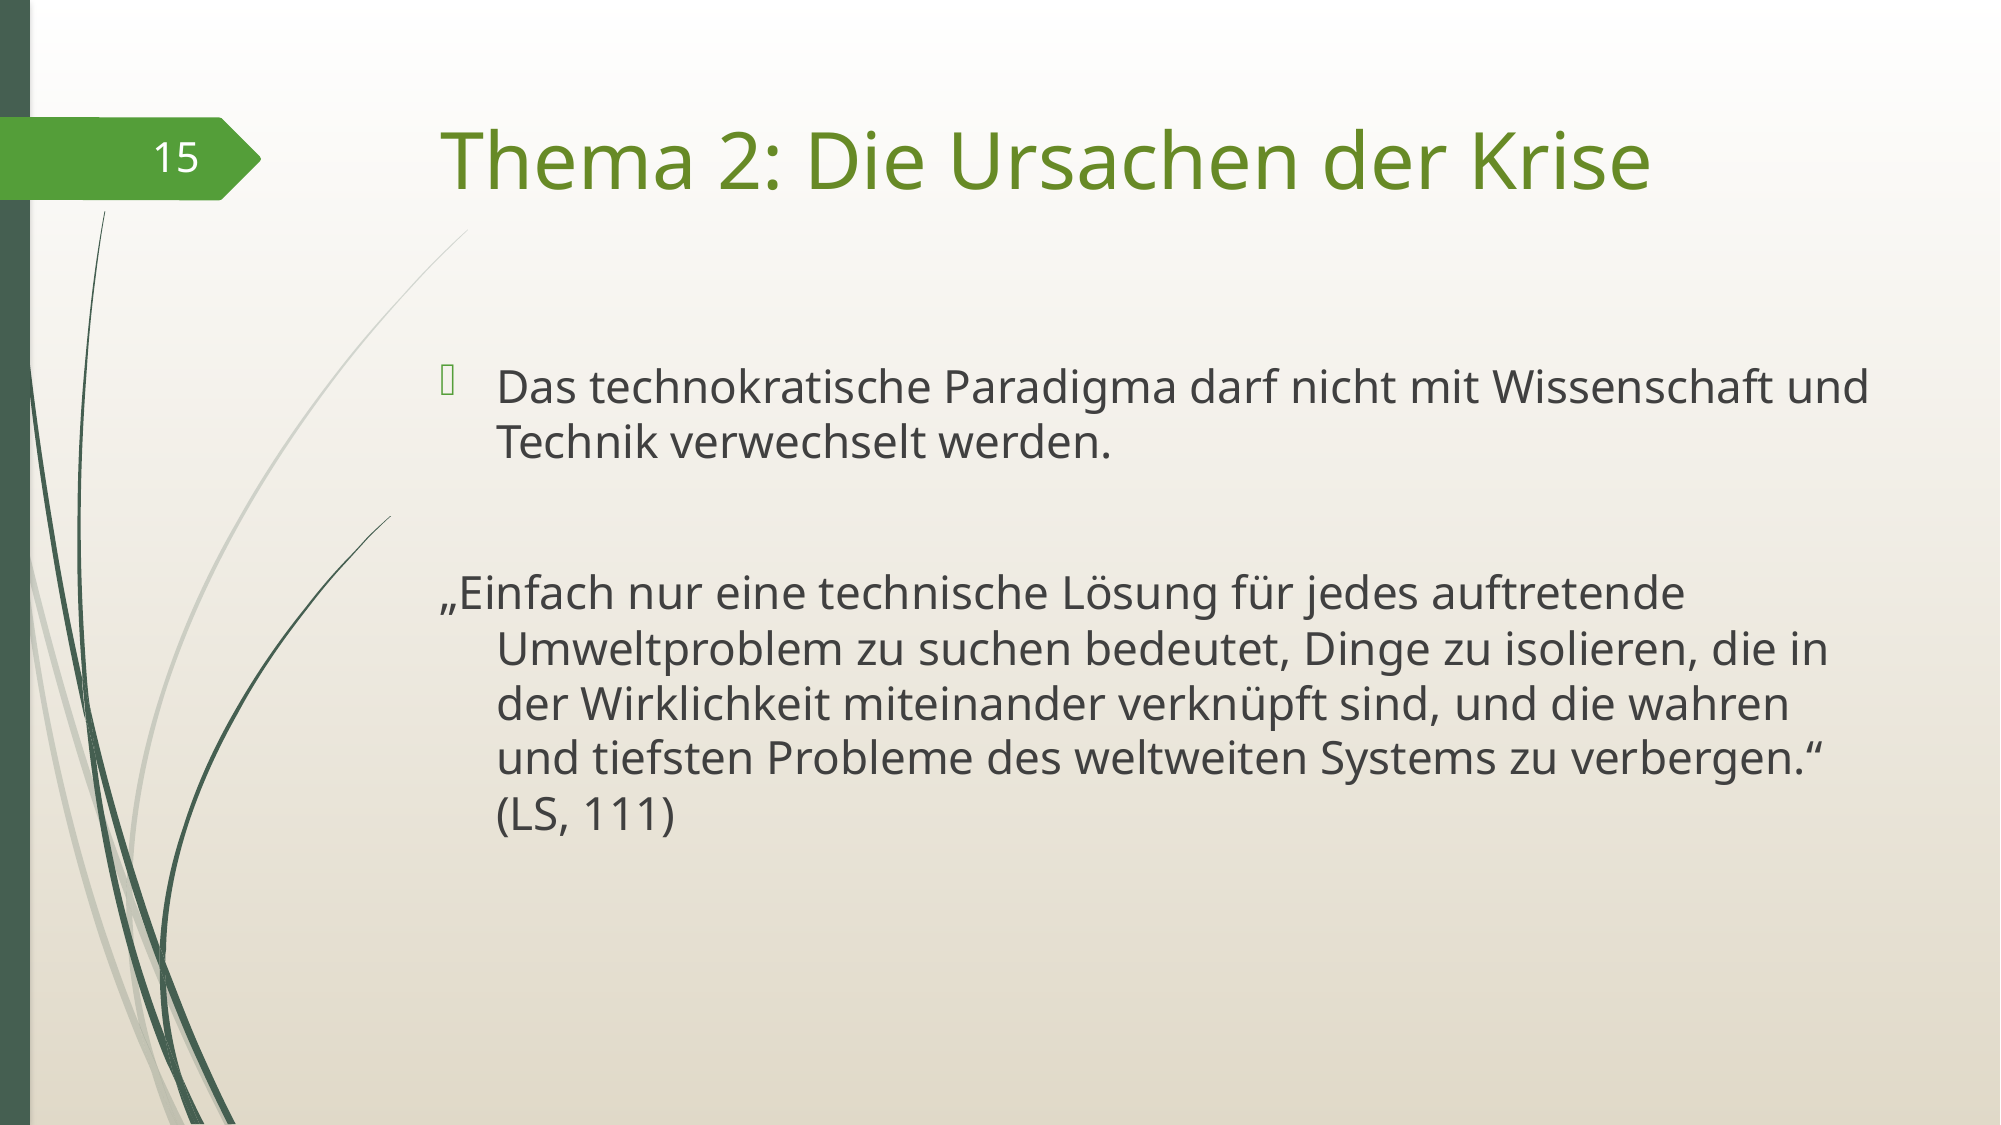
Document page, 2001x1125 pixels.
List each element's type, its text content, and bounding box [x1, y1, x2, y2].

slide_number 15 [87, 129, 216, 190]
title Thema 2: Die Ursachen der Krise [425, 102, 1888, 313]
list Das technokratische Paradigma darf nicht mit Wissenschaft und Technik verwechselt werden. „Einfach nur eine technische Lösung für jedes auftretende Umweltproblem zu suchen bedeutet, Dinge zu isolieren, die in der Wirklichkeit miteinander verknüpft sind, und die wahren und tiefsten Probleme des weltweiten Systems zu verbergen.“ (LS, 111) [424, 350, 1888, 970]
